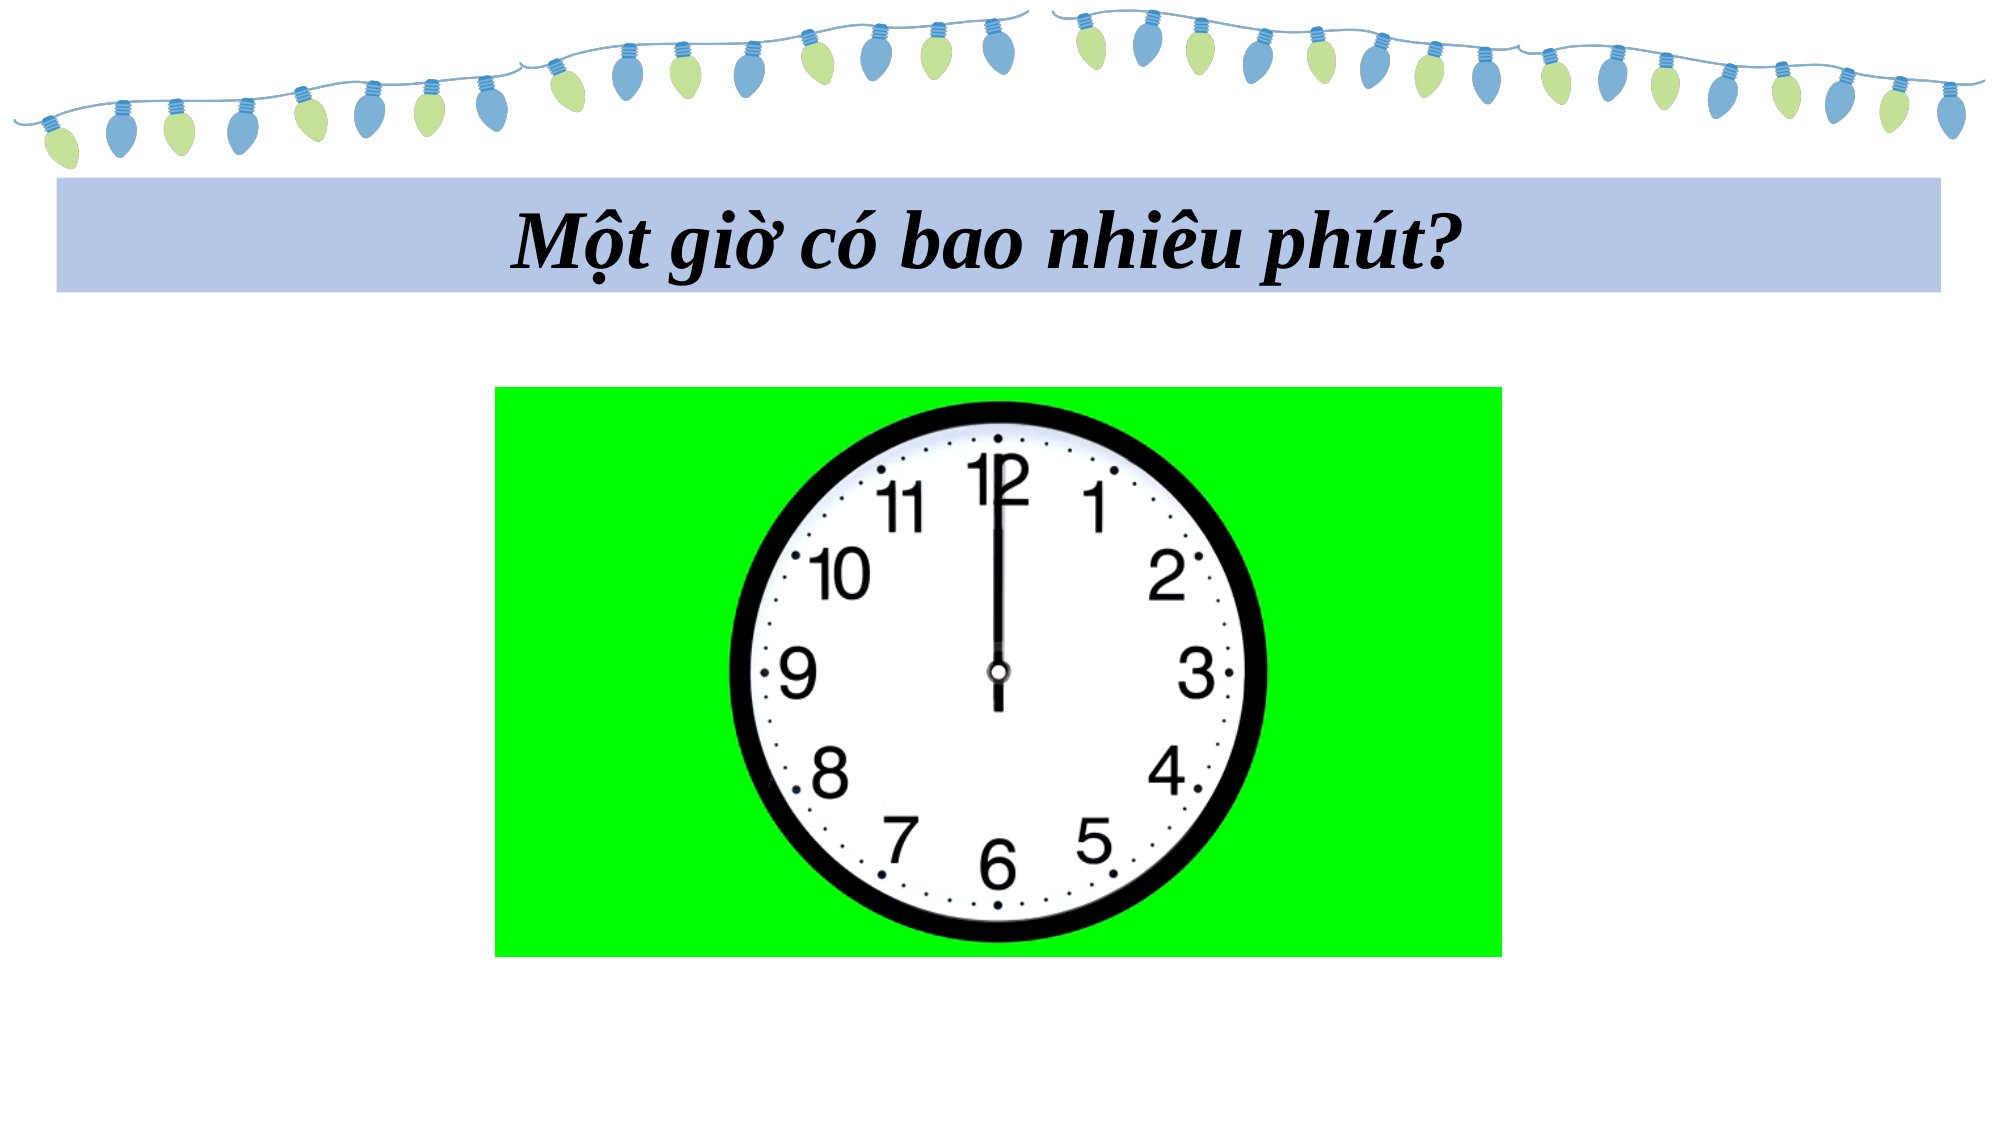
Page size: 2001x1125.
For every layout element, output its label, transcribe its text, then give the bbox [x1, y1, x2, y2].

picture [541, 5, 1033, 52]
picture [1552, 107, 1983, 142]
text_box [1048, 36, 1985, 107]
picture [15, 130, 511, 178]
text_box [494, 386, 1503, 958]
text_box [12, 52, 1035, 130]
picture [1051, 2, 1475, 36]
text_box Một giờ có bao nhiêu phút? [56, 177, 1941, 293]
